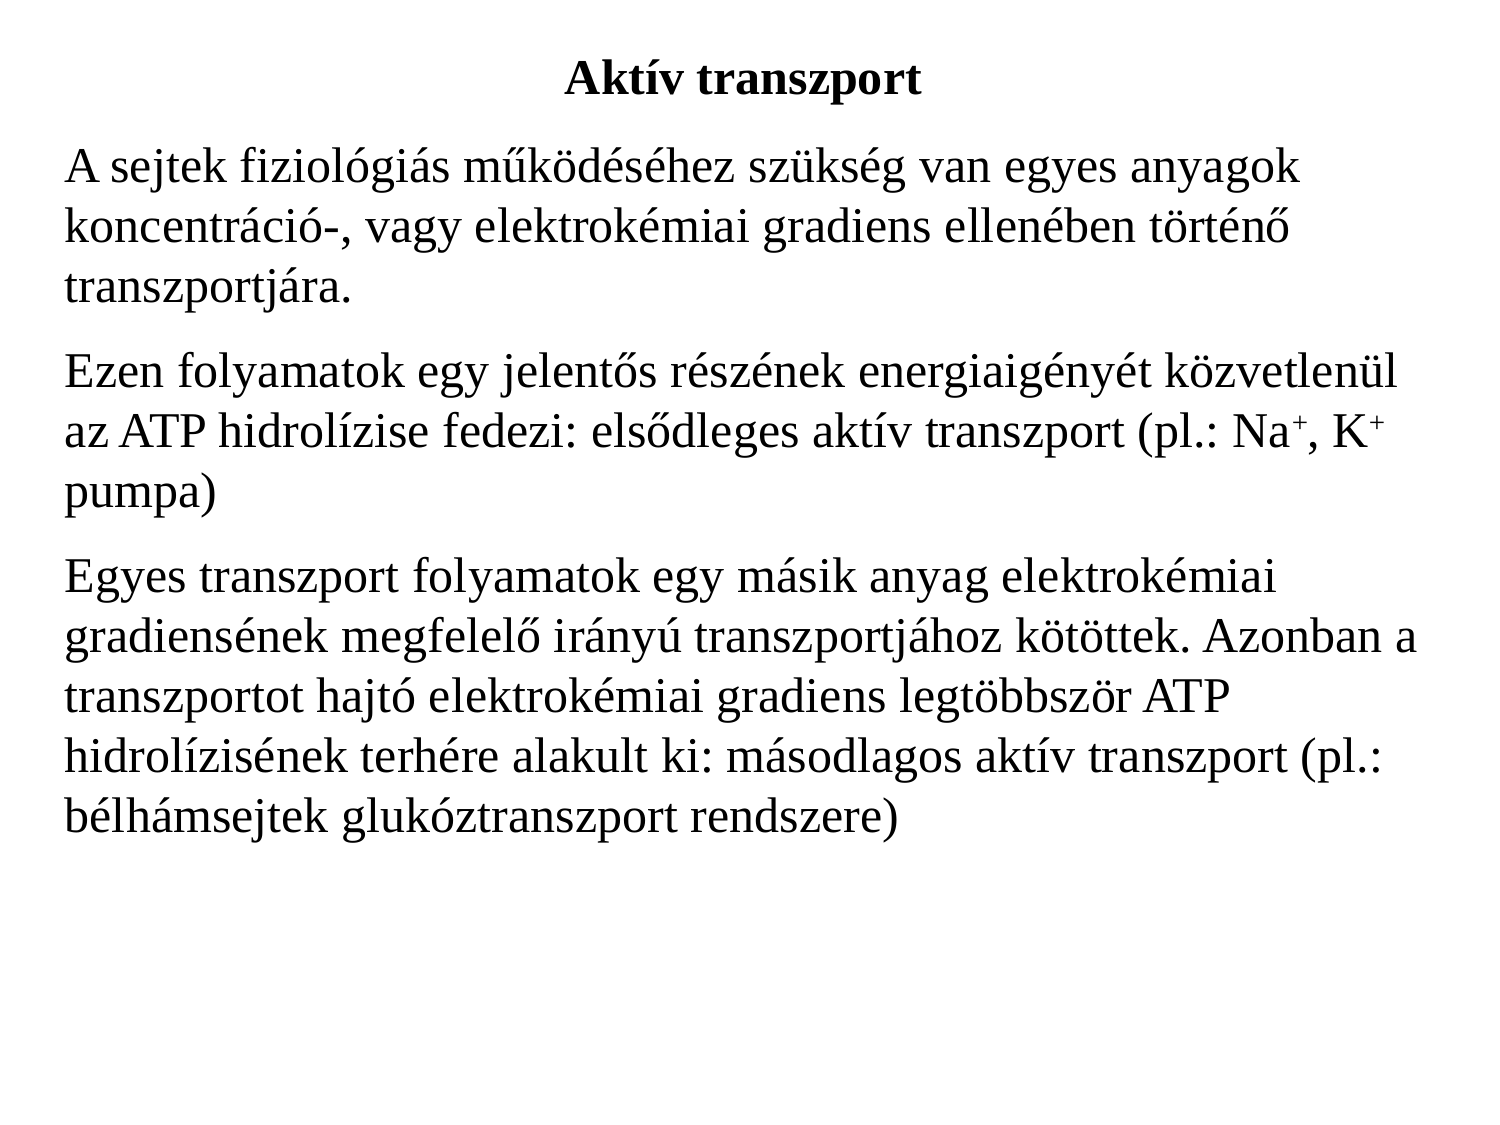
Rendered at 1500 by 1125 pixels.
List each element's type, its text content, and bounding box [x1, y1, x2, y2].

text_box A sejtek fiziológiás működéséhez szükség van egyes anyagok koncentráció-, vagy elektrokémiai gradiens ellenében történő transzportjára. Ezen folyamatok egy jelentős részének energiaigényét közvetlenül az ATP hidrolízise fedezi: elsődleges aktív transzport (pl.: Na+, K+ pumpa) Egyes transzport folyamatok egy másik anyag elektrokémiai gradiensének megfelelő irányú transzportjához kötöttek. Azonban a transzportot hajtó elektrokémiai gradiens legtöbbször ATP hidrolízisének terhére alakult ki: másodlagos aktív transzport (pl.: bélhámsejtek glukóztranszport rendszere) [50, 124, 1450, 850]
text_box Aktív transzport [137, 37, 1350, 113]
